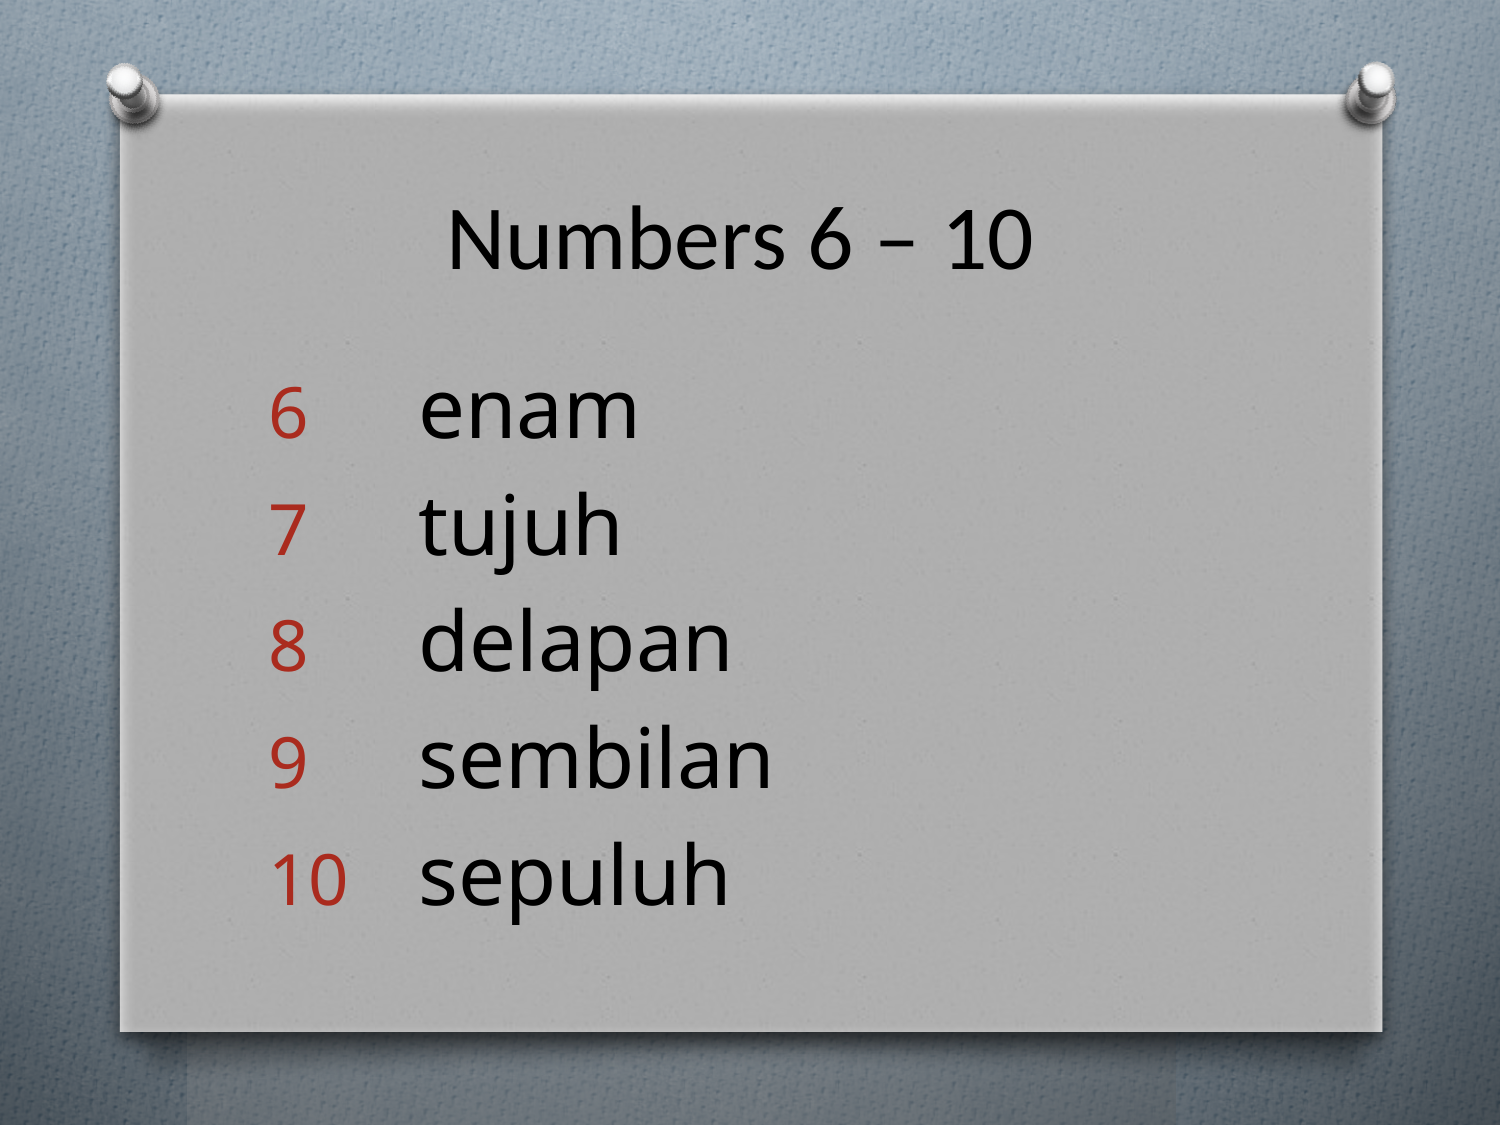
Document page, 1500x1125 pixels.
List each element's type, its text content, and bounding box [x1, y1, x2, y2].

picture [75, 29, 198, 153]
title Numbers 6 – 10 [179, 134, 1323, 332]
picture [1317, 35, 1439, 156]
list enam tujuh delapan sembilan sepuluh [240, 347, 1257, 939]
